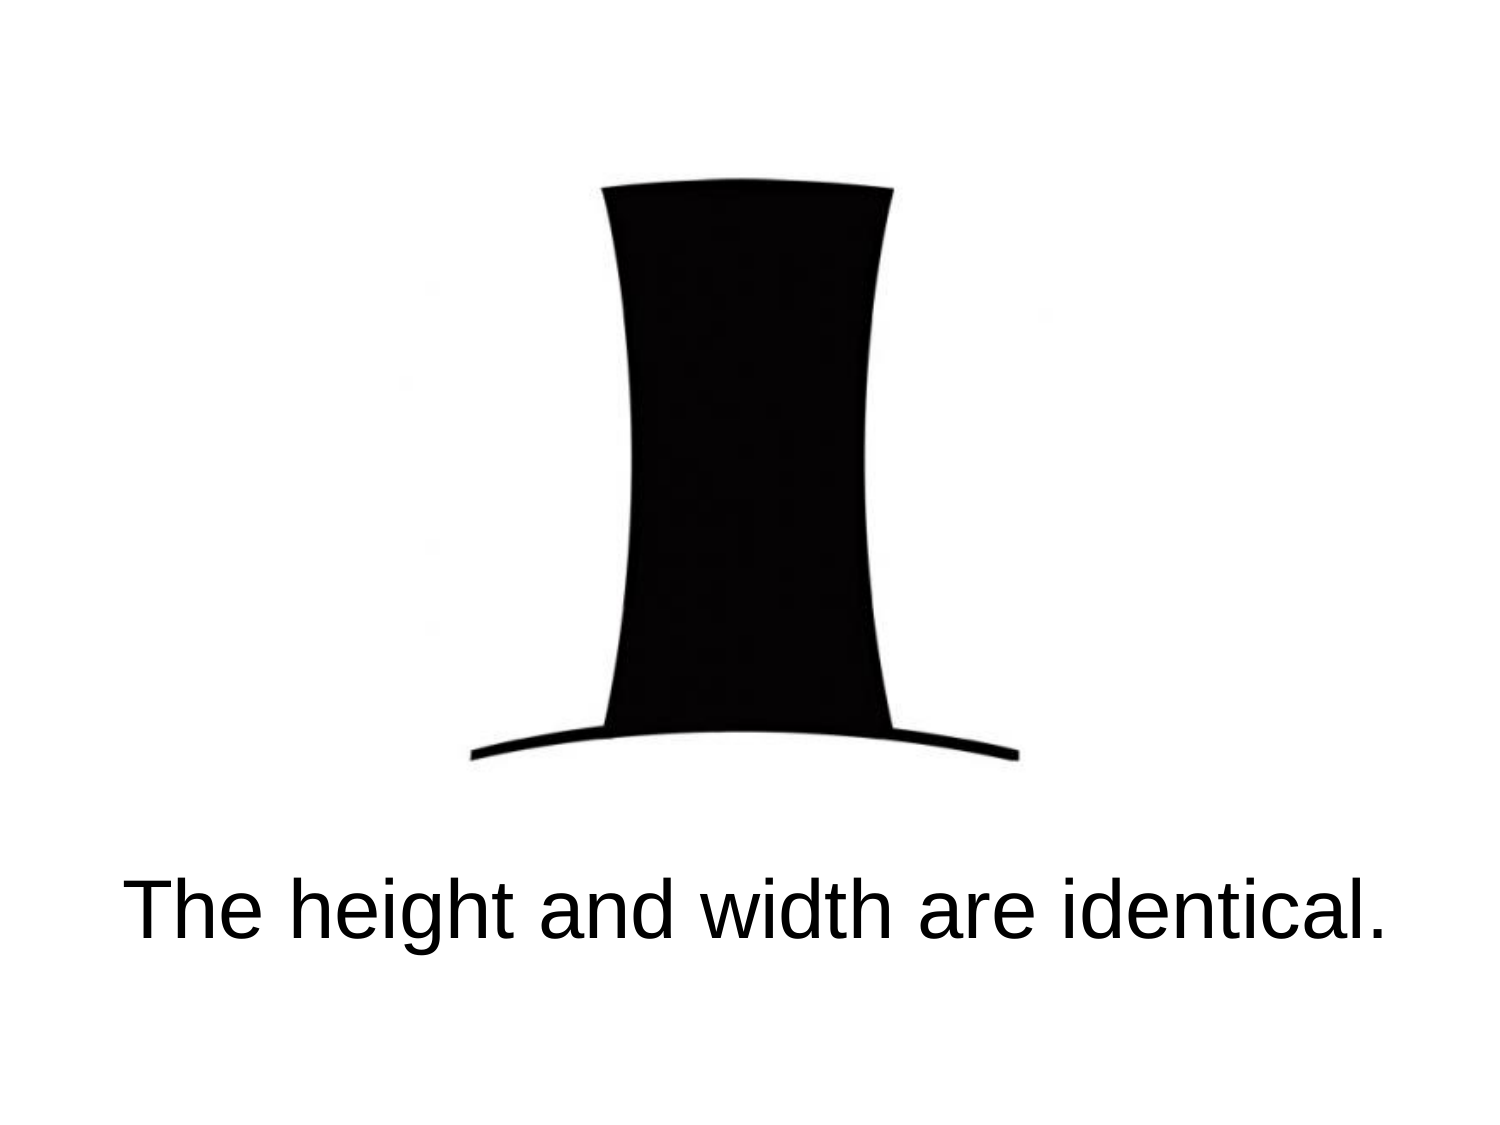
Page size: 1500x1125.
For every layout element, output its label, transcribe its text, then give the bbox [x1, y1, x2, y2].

text_box The height and width are identical. [87, 847, 1425, 963]
picture [399, 132, 1080, 813]
